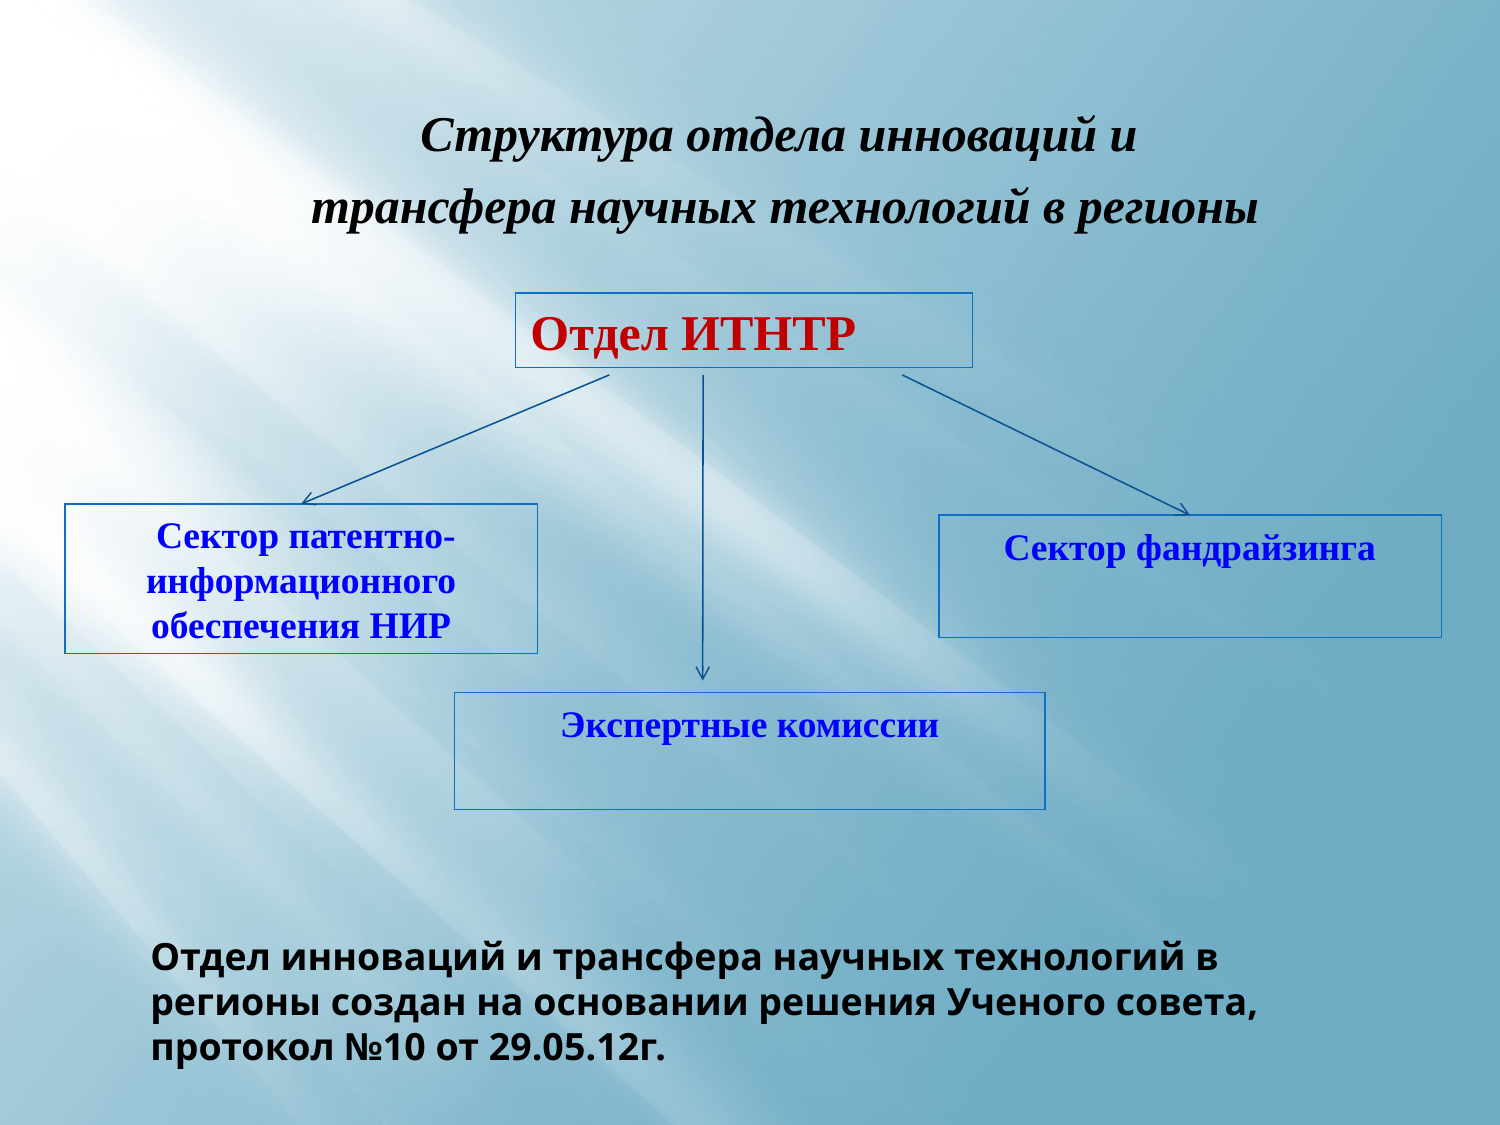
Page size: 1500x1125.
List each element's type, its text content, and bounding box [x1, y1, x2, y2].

text_box Отдел ИТНТР [515, 292, 973, 368]
text_box Структура отдела инноваций и трансфера научных технологий в регионы [140, 93, 1430, 241]
text_box Отдел инноваций и трансфера научных технологий в регионы создан на основании решения Ученого совета, протокол №10 от 29.05.12г. [135, 925, 1376, 1076]
text_box Сектор патентно-информационного обеспечения НИР [64, 503, 538, 654]
text_box Сектор фандрайзинга [938, 515, 1442, 638]
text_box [902, 374, 1191, 516]
text_box Экспертные комиссии [454, 692, 1046, 810]
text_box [300, 374, 610, 505]
